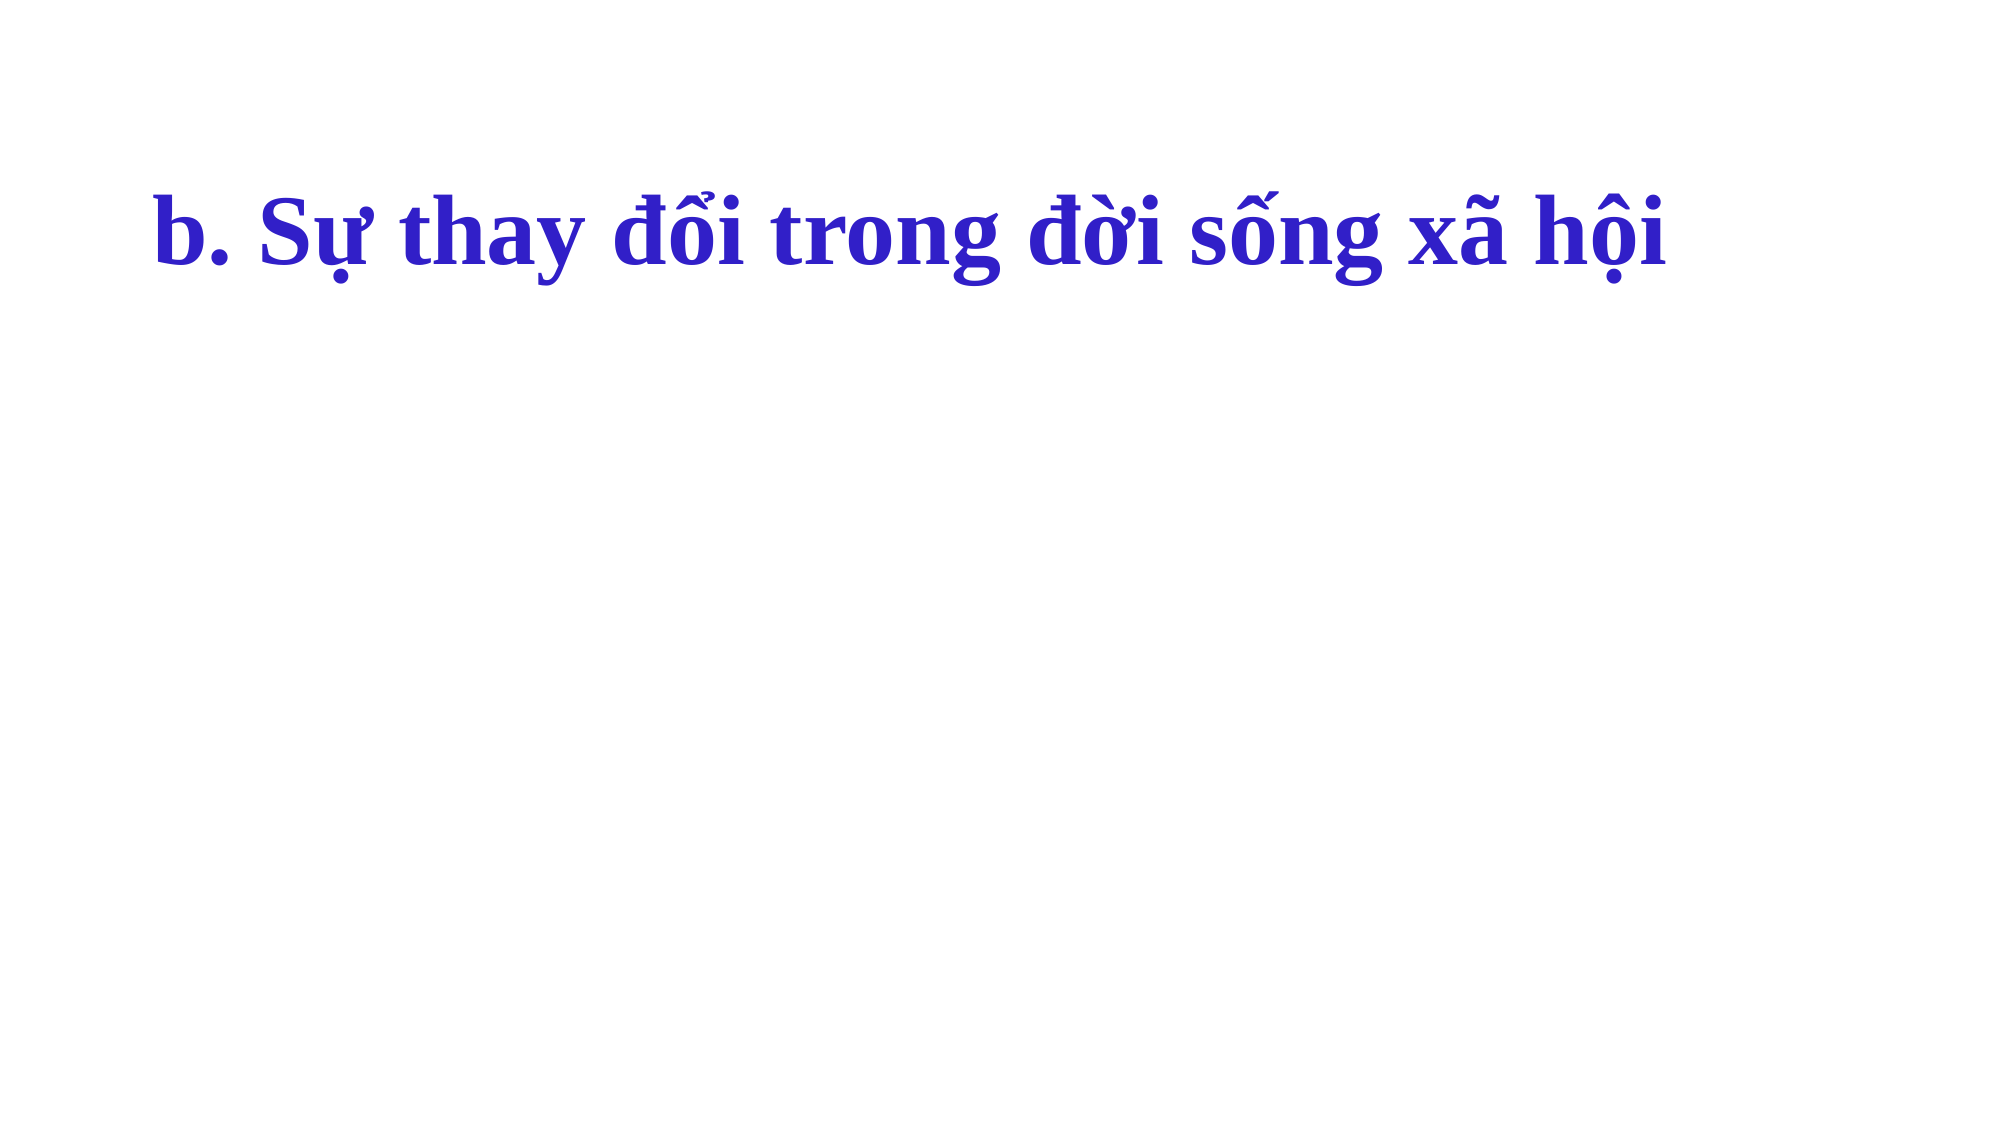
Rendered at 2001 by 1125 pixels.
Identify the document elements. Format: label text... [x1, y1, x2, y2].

list b. Sự thay đổi trong đời sống xã hội [137, 59, 1863, 1014]
